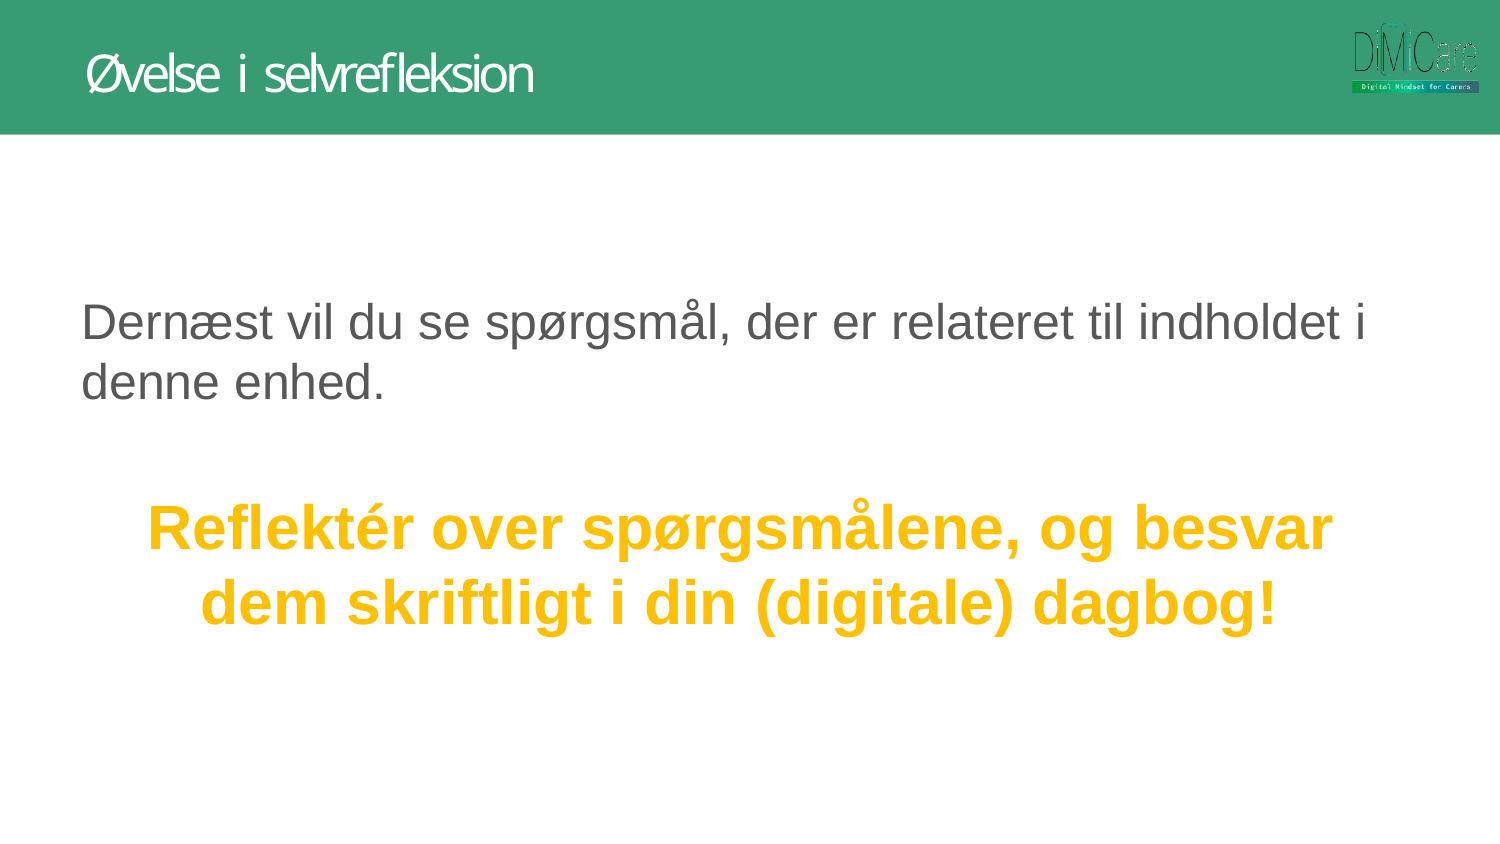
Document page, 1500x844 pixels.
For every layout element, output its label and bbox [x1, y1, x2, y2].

text_box [0, 0, 1500, 844]
